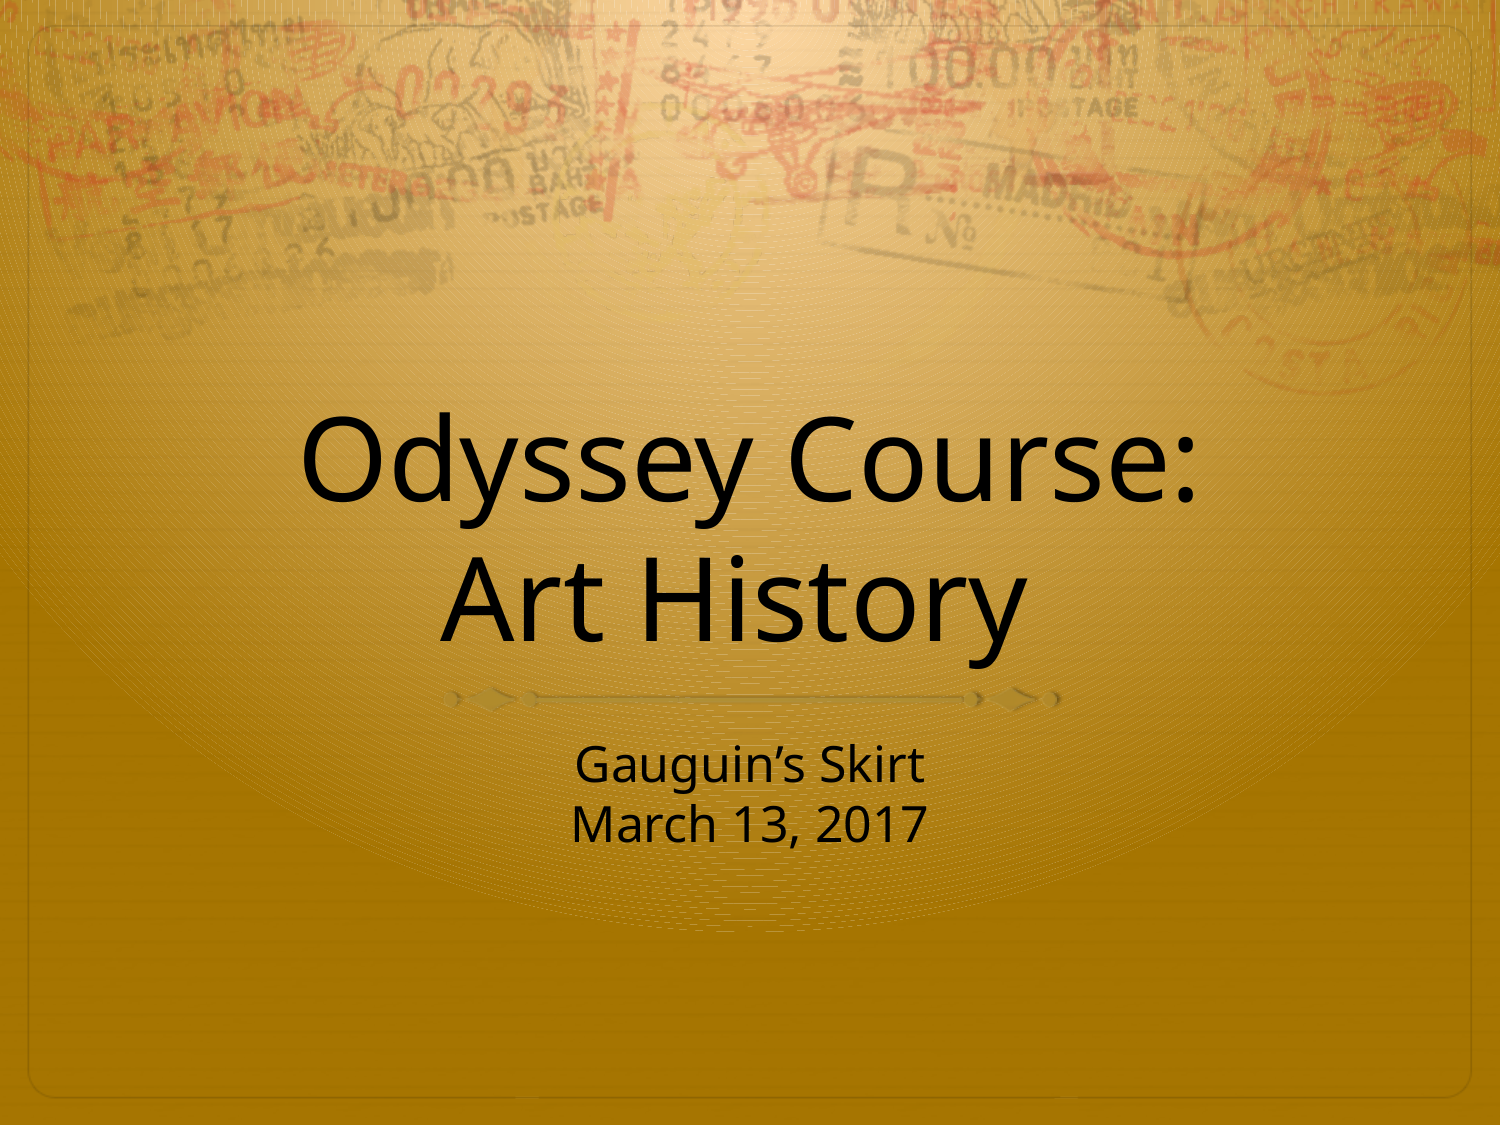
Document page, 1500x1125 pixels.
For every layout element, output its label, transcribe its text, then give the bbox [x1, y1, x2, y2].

subtitle Gauguin’s Skirt March 13, 2017 [93, 725, 1407, 925]
title Odyssey Course: Art History [93, 275, 1407, 673]
picture [0, 0, 1500, 1125]
